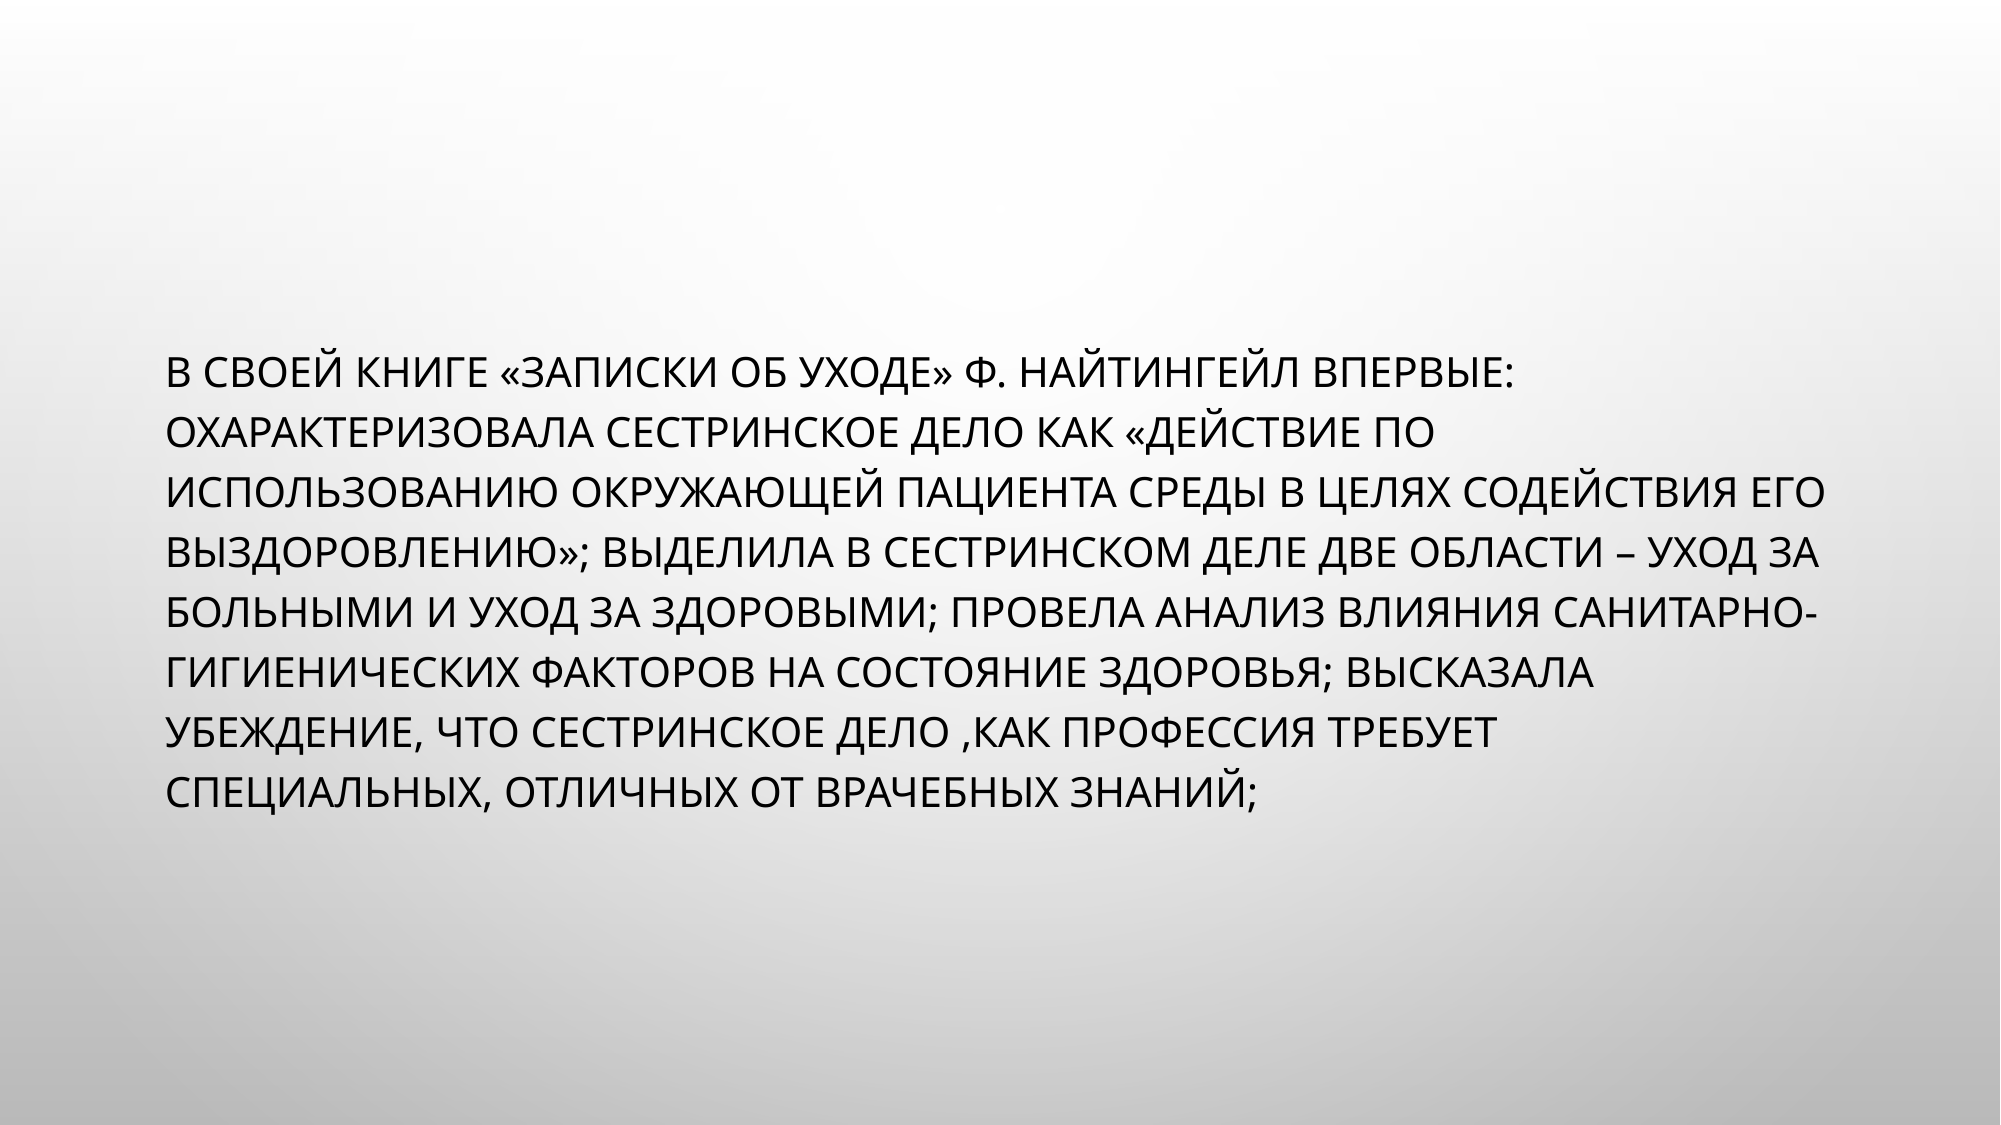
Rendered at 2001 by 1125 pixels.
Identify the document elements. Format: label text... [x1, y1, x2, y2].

picture [0, 0, 2000, 1125]
list В своей книге «Записки об уходе» Ф. Найтингейл впервые: охарактеризовала сестринское дело как «действие по использованию окружающей пациента среды в целях содействия его выздоровлению»; выделила в сестринском деле две области – уход за больными и уход за здоровыми; провела анализ влияния санитарно-гигиенических факторов на состояние здоровья; высказала убеждение, что сестринское дело ,как профессия требует специальных, отличных от врачебных знаний; [149, 328, 1851, 1125]
